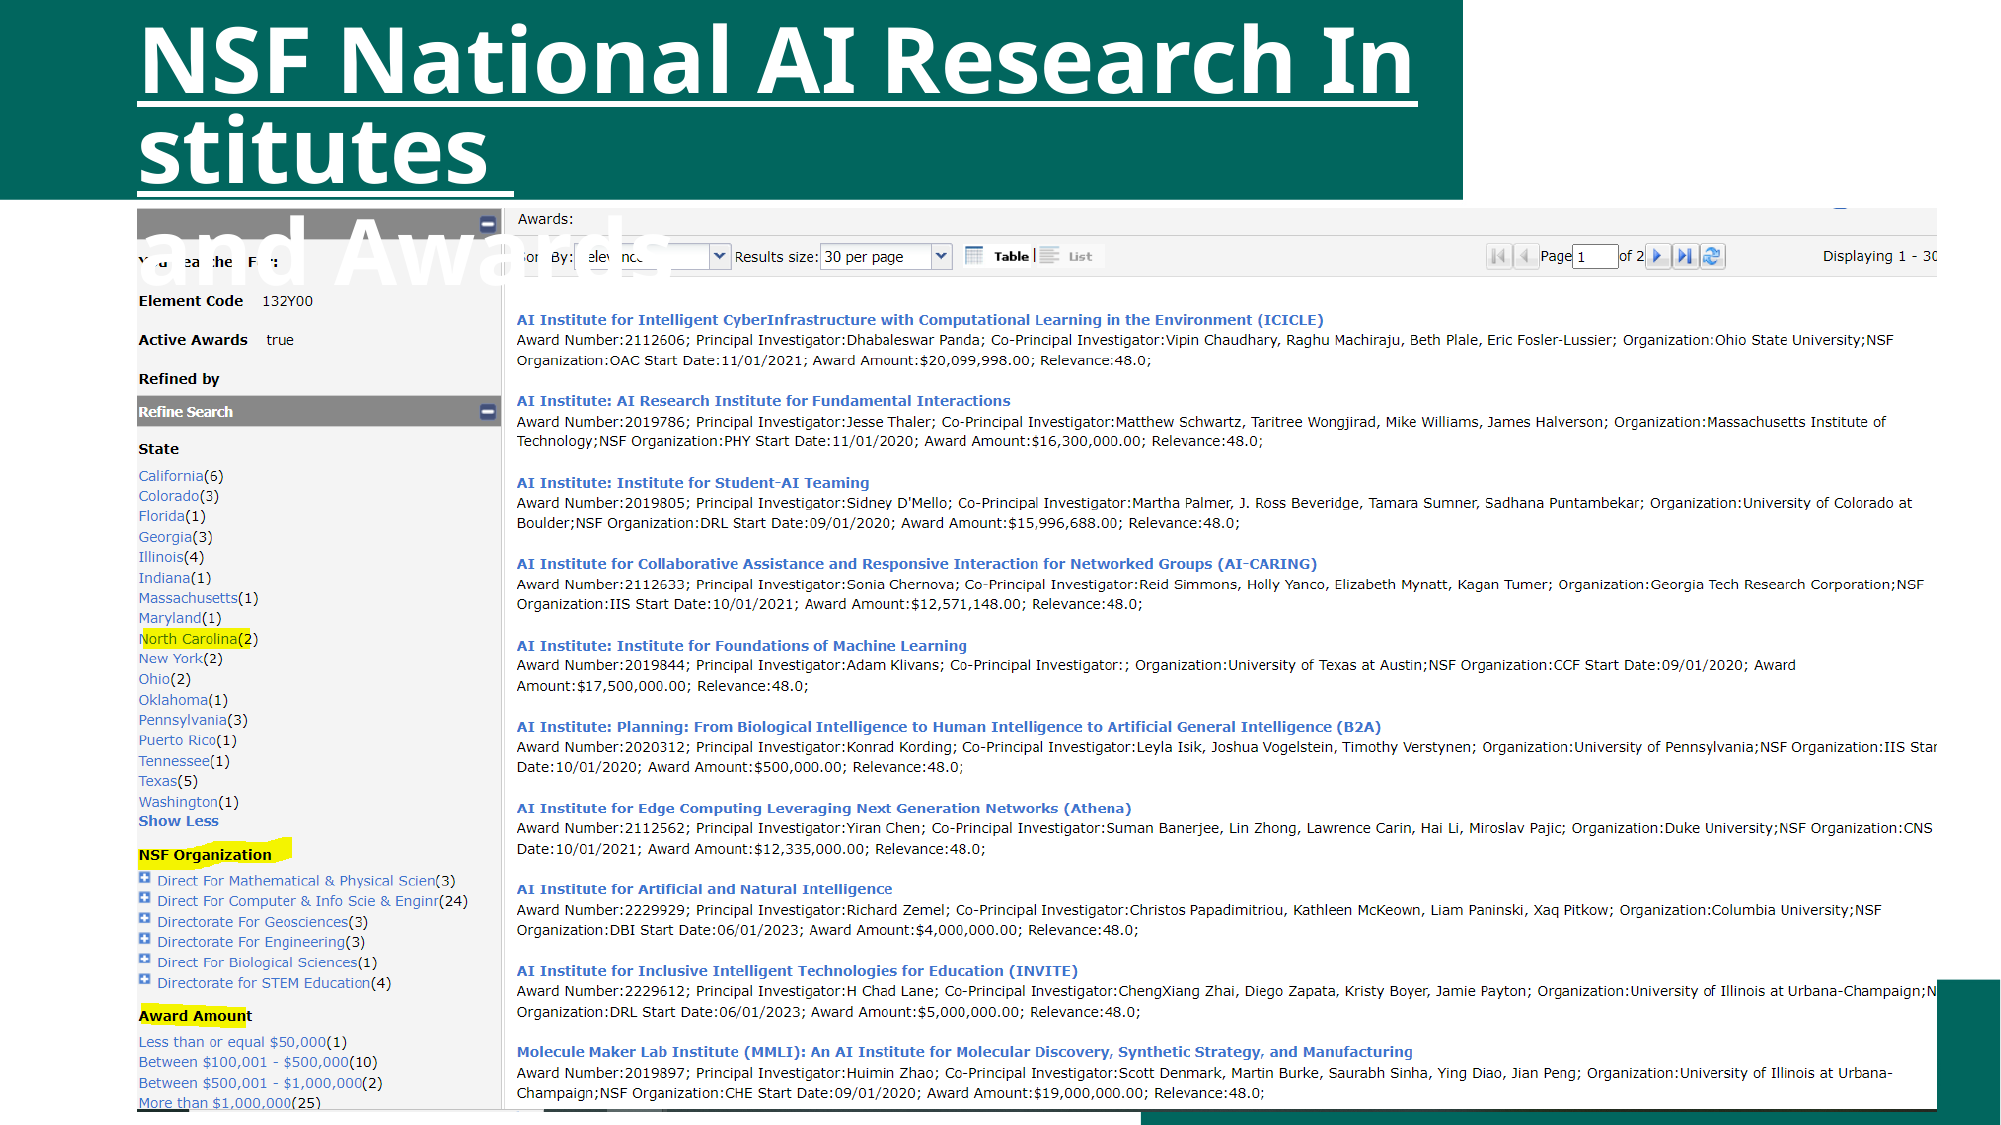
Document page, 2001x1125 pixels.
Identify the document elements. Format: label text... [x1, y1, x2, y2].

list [137, 208, 1937, 1112]
picture [0, 0, 2001, 1125]
title NSF National AI Research Institutes and Awards [137, 9, 1437, 208]
